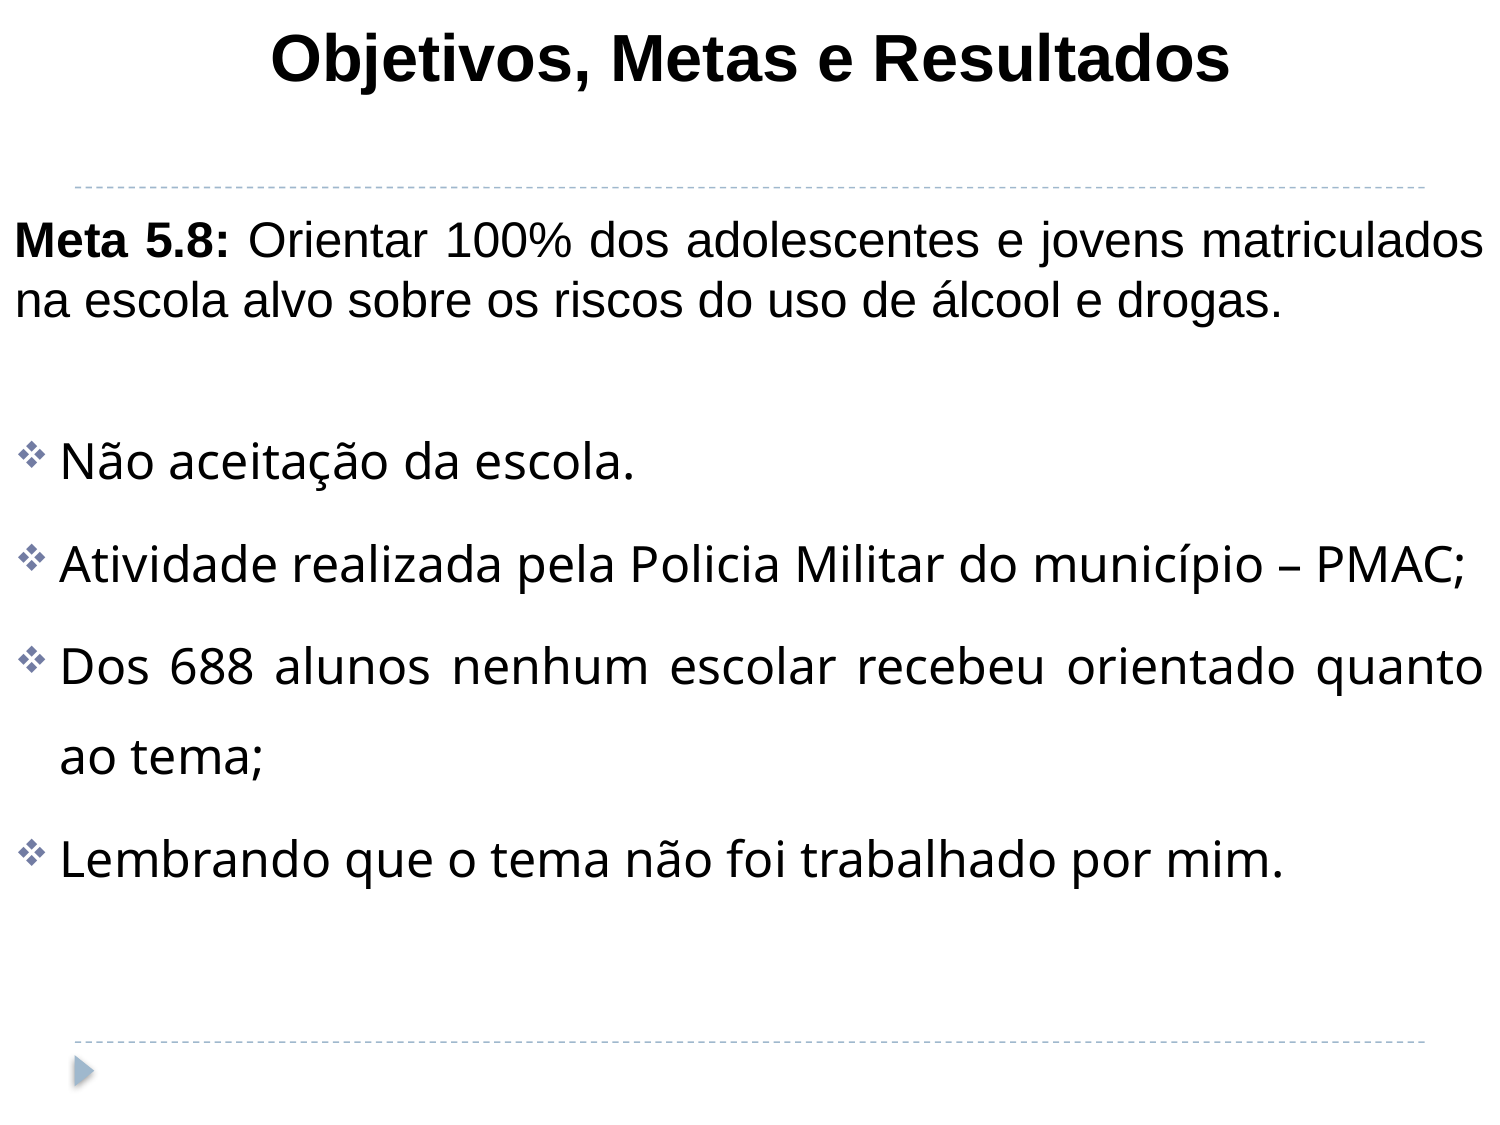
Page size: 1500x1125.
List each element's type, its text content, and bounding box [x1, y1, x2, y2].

list Meta 5.8: Orientar 100% dos adolescentes e jovens matriculados na escola alvo sobre os riscos do uso de álcool e drogas. Não aceitação da escola. Atividade realizada pela Policia Militar do município – PMAC; Dos 688 alunos nenhum escolar recebeu orientado quanto ao tema; Lembrando que o tema não foi trabalhado por mim. [0, 200, 1500, 1083]
title Objetivos, Metas e Resultados [76, 4, 1427, 102]
